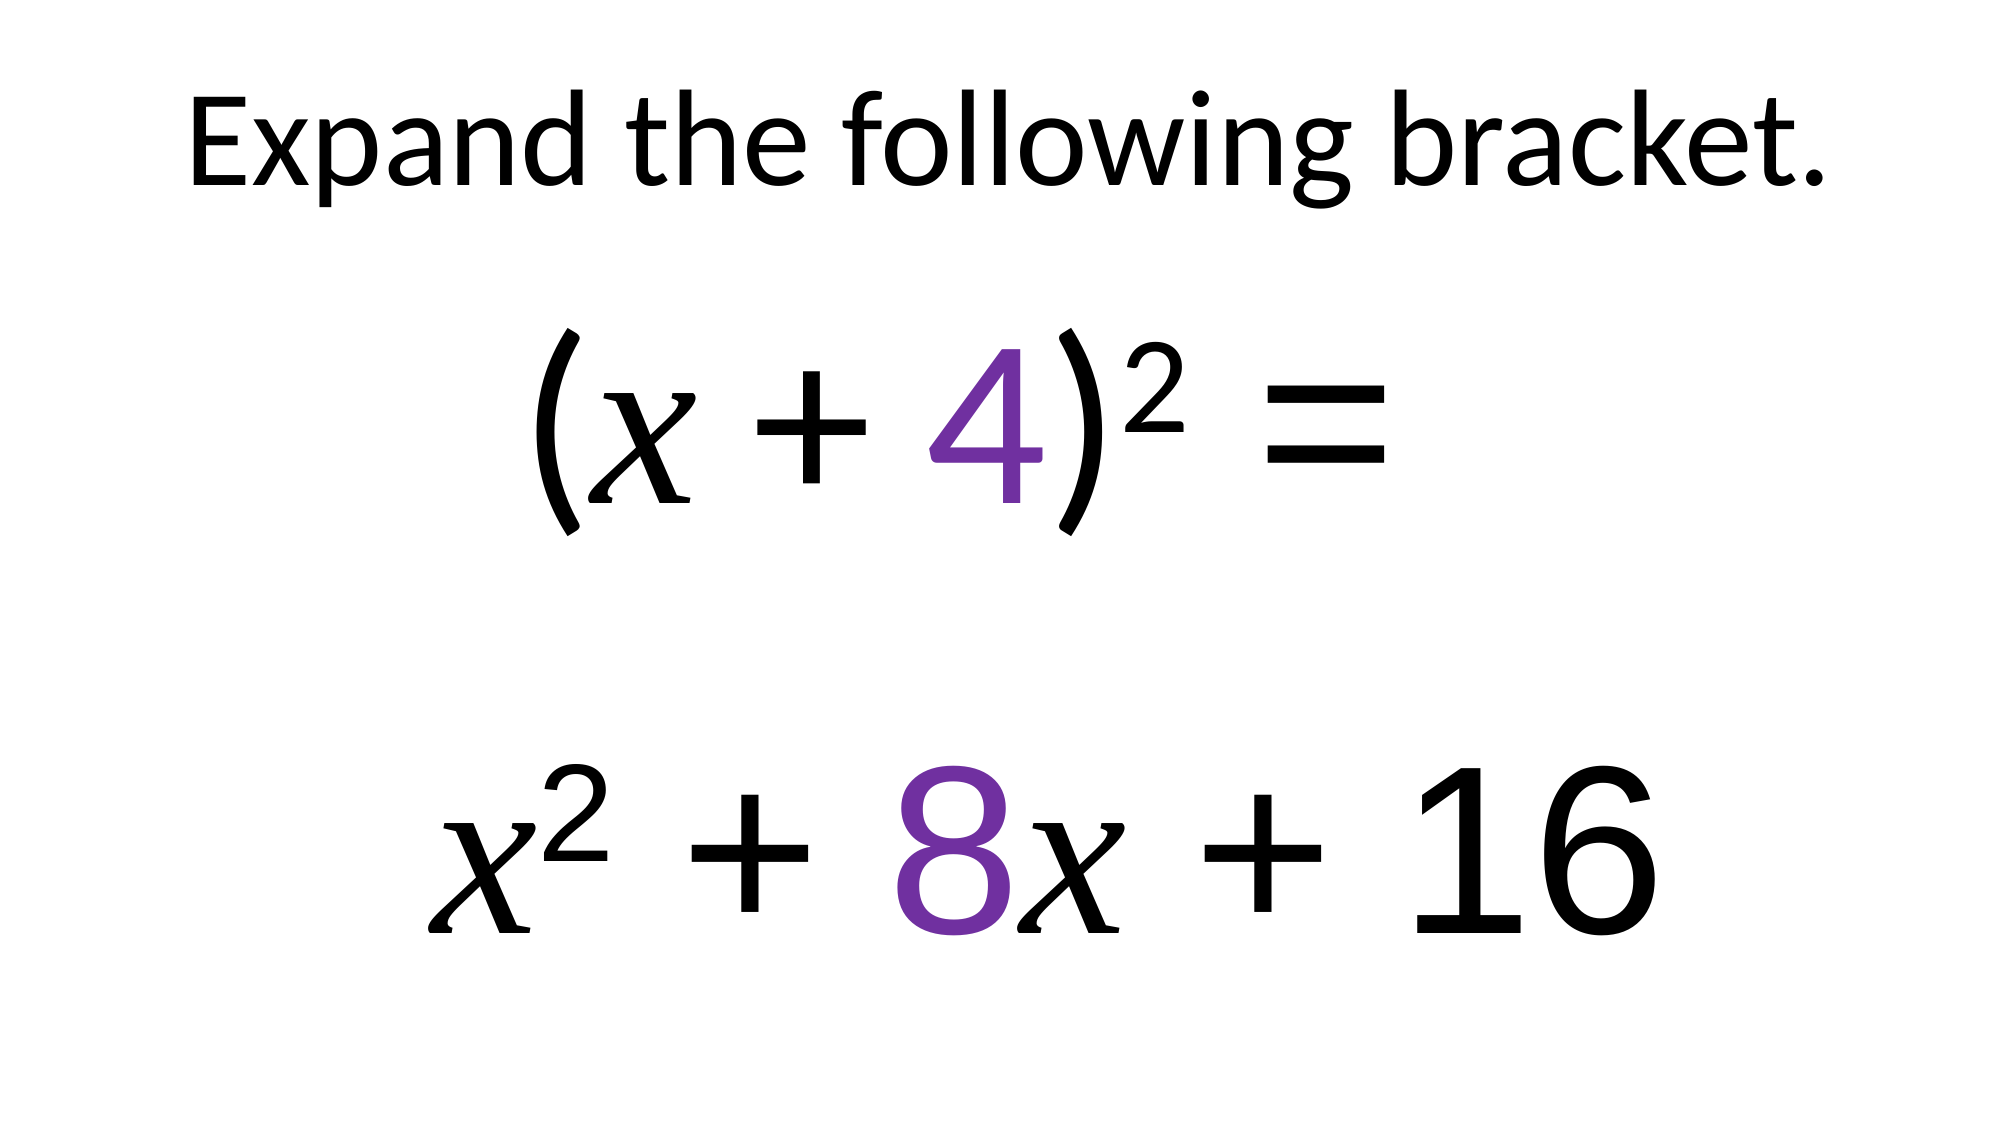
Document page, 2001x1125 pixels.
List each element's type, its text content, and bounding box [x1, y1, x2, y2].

text_box Expand the following bracket. [87, 40, 1932, 220]
text_box (x + 4)2 = [504, 257, 1444, 560]
text_box x2 + 8x + 16 [384, 686, 1713, 989]
